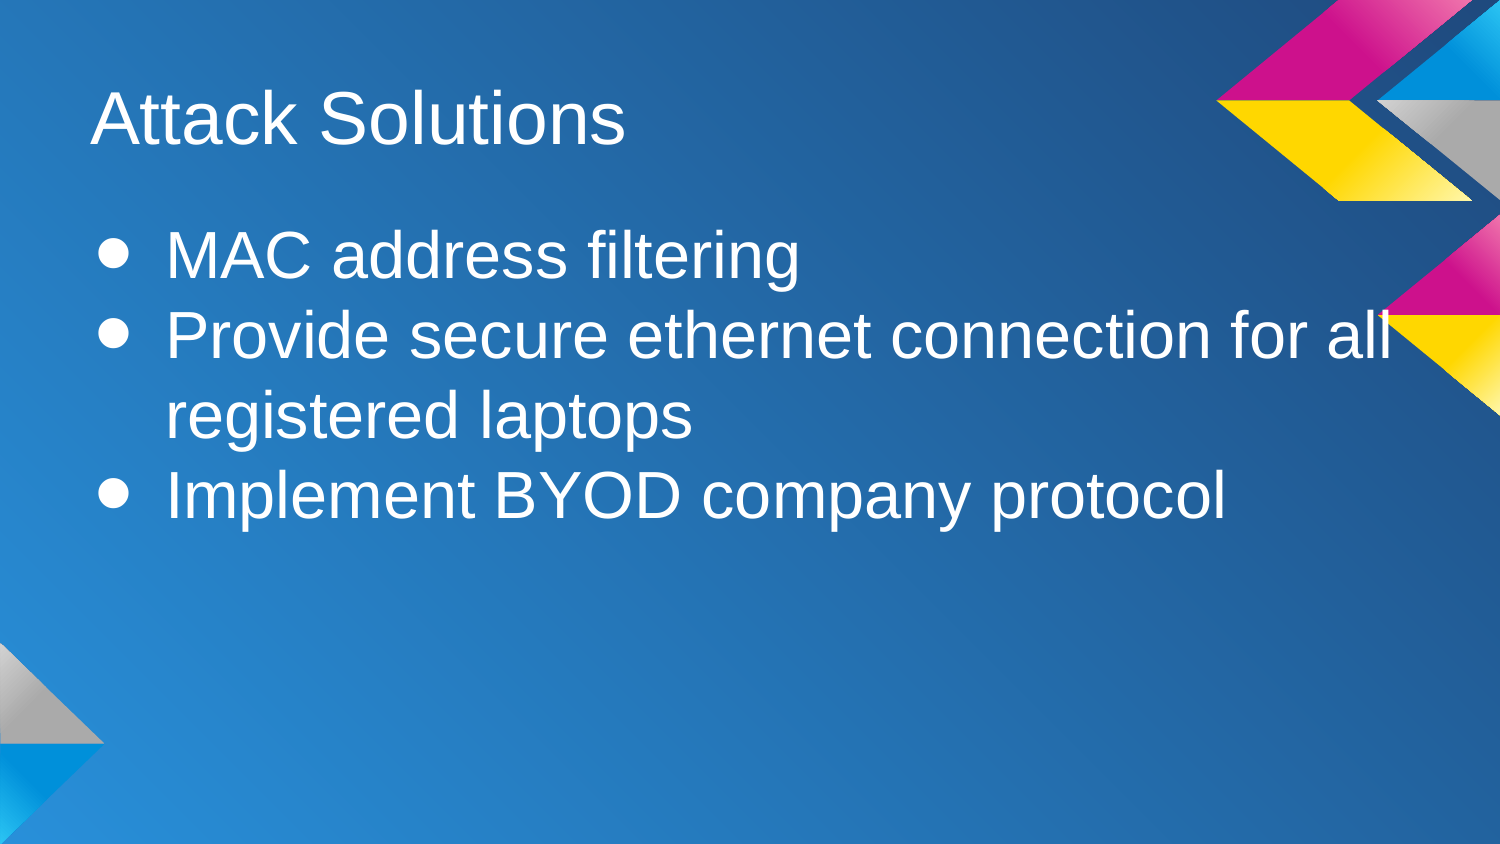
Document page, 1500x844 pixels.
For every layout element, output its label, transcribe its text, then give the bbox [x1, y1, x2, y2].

list MAC address filtering Provide secure ethernet connection for all registered laptops Implement BYOD company protocol [75, 196, 1425, 793]
title Attack Solutions [75, 33, 1204, 175]
